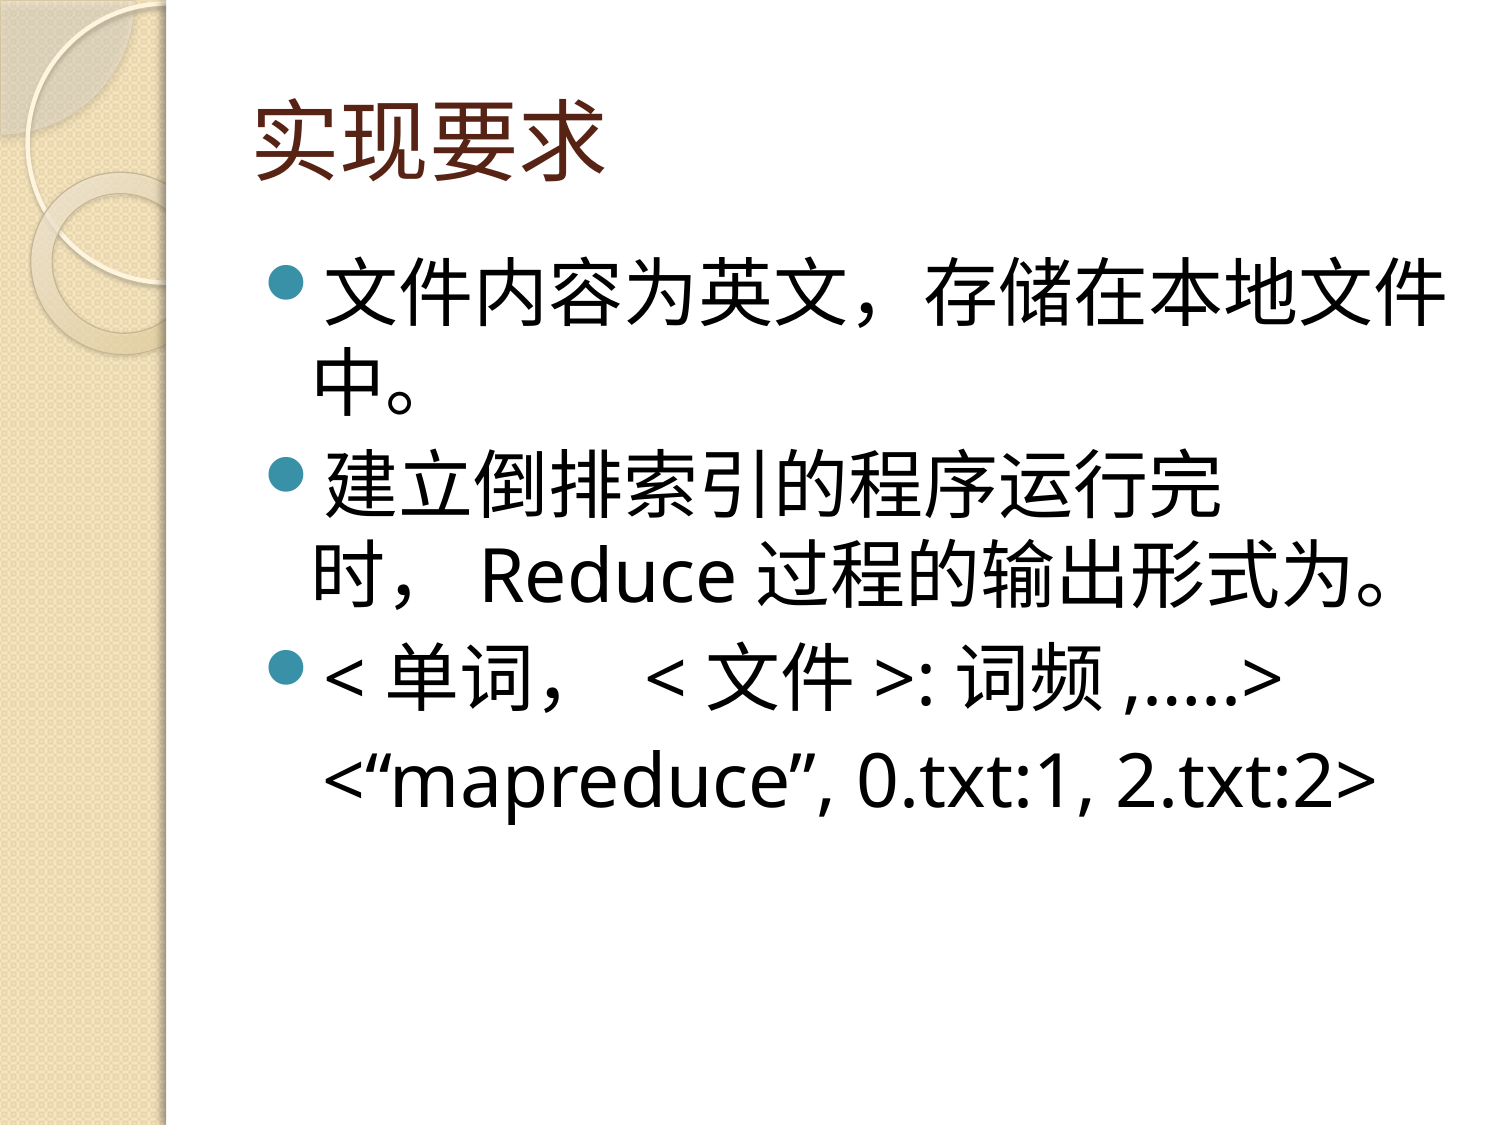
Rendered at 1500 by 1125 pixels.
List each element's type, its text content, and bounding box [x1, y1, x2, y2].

title 实现要求 [235, 45, 1466, 233]
list 文件内容为英文，存储在本地文件中。 建立倒排索引的程序运行完时，Reduce过程的输出形式为。 <单词， <文件>:词频,…..> <“mapreduce”, 0.txt:1, 2.txt:2> [235, 237, 1466, 1025]
